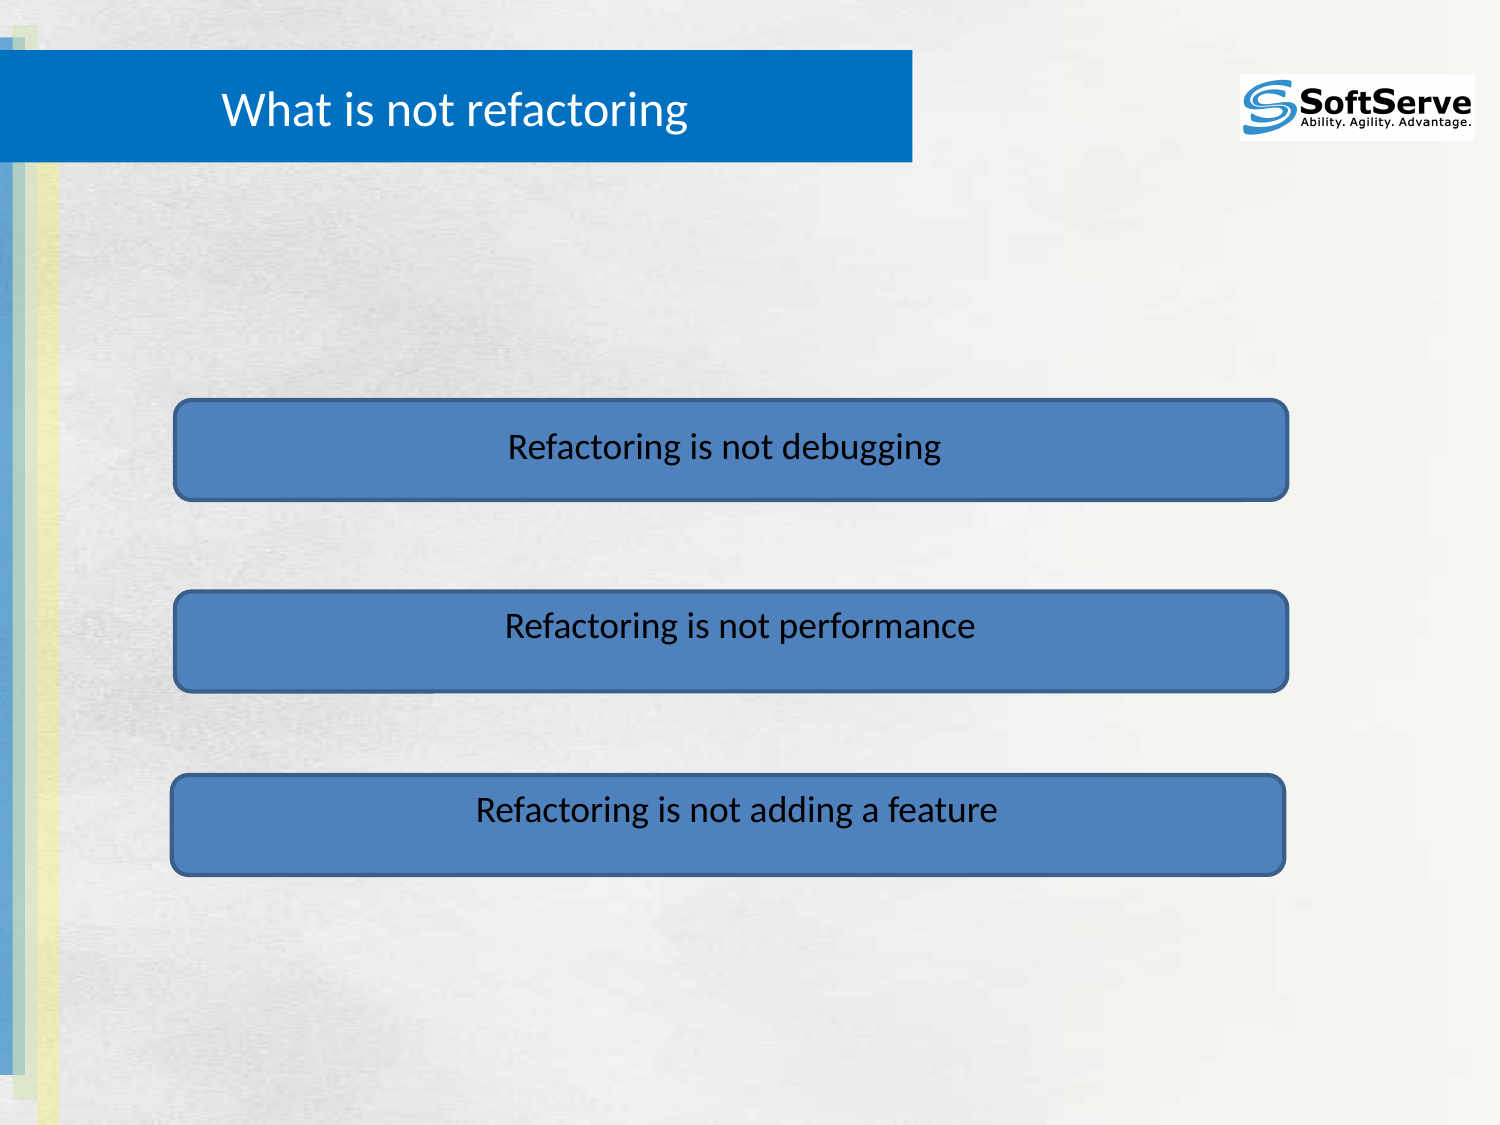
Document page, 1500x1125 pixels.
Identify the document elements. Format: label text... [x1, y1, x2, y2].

title What is not refactoring [0, 50, 913, 163]
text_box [171, 774, 1301, 884]
picture [0, 163, 37, 1125]
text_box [162, 399, 1288, 501]
picture [0, 0, 1500, 1125]
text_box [174, 591, 1304, 692]
